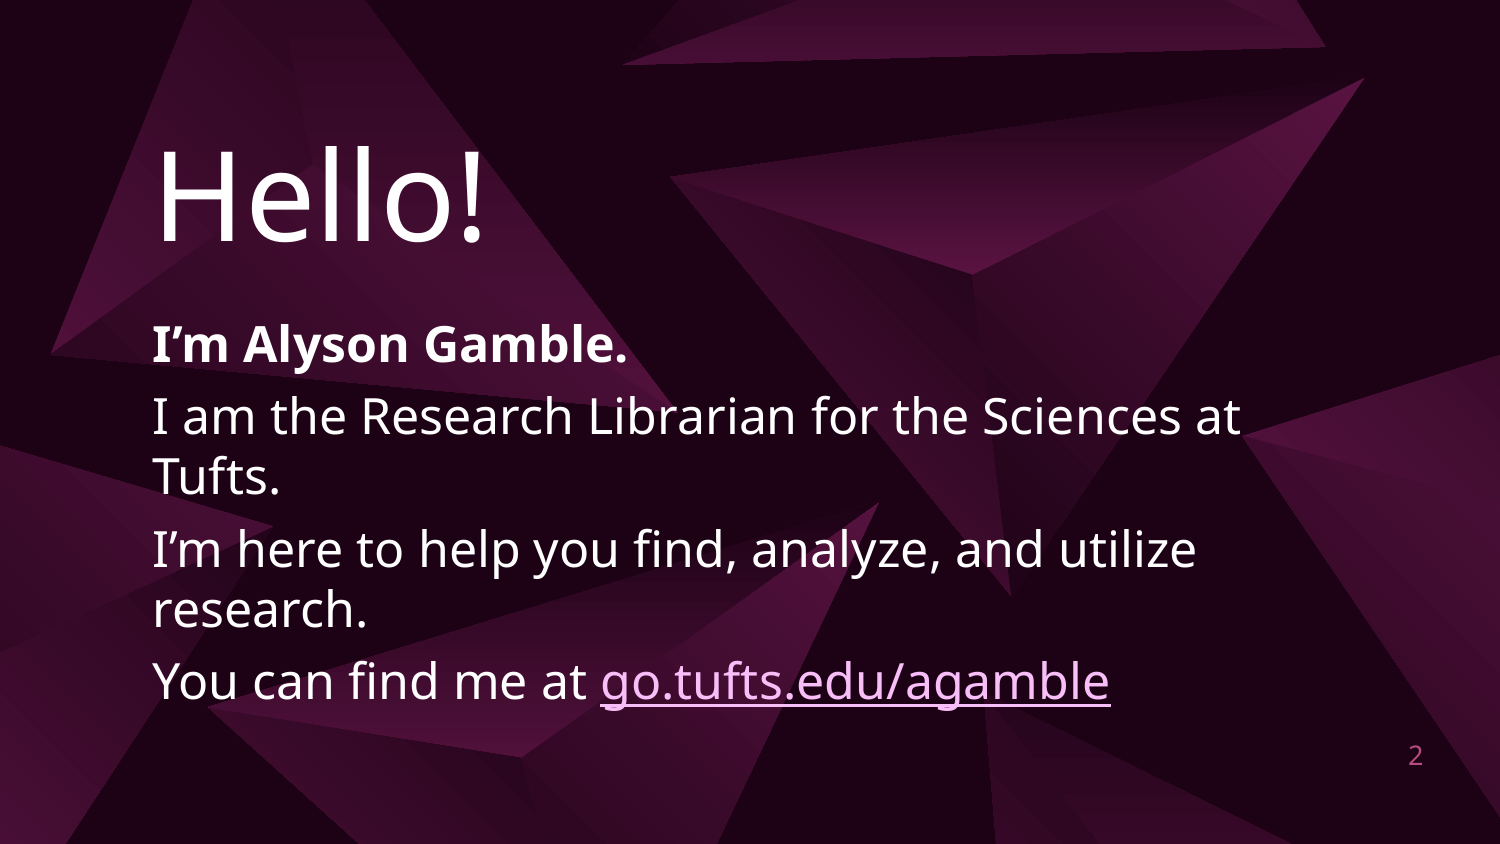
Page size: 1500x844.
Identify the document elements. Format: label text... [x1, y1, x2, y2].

subtitle I’m Alyson Gamble. I am the Research Librarian for the Sciences at Tufts. I’m here to help you find, analyze, and utilize research. You can find me at go.tufts.edu/agamble [152, 312, 1357, 690]
title Hello! [152, 129, 741, 269]
slide_number 2 [1347, 696, 1424, 775]
